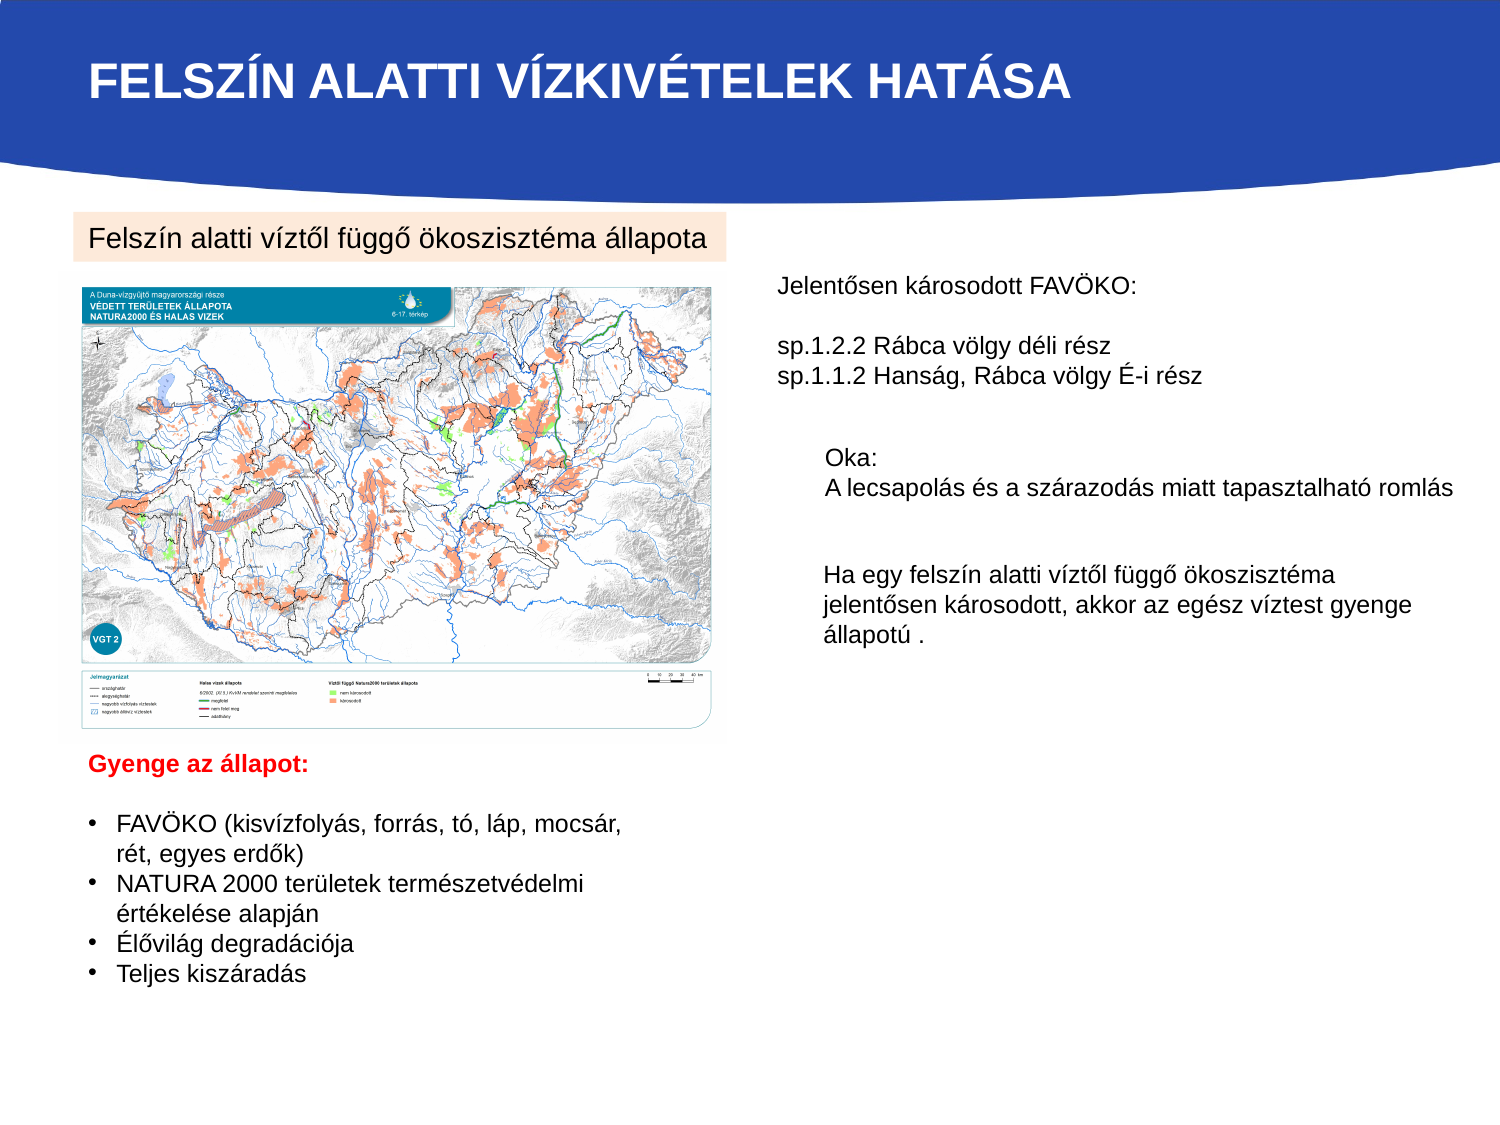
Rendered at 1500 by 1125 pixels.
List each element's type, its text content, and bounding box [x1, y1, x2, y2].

text_box Felszín alatti víztől függő ökoszisztéma állapota [73, 211, 727, 262]
text_box Ha egy felszín alatti víztől függő ökoszisztéma jelentősen károsodott, akkor az egész víztest gyenge állapotú . [808, 550, 1442, 656]
text_box Gyenge az állapot: FAVÖKO (kisvízfolyás, forrás, tó, láp, mocsár, rét, egyes erdők) NATURA 2000 területek természetvédelmi értékelése alapján Élővilág degradációja Teljes kiszáradás [73, 752, 675, 1075]
title Felszín alatti Vízkivételek hatása [73, 7, 1196, 149]
text_box Oka: A lecsapolás és a szárazodás miatt tapasztalható romlás [809, 434, 1470, 509]
picture [0, 0, 1500, 1125]
text_box Jelentősen károsodott FAVÖKO: sp.1.2.2 Rábca völgy déli rész sp.1.1.2 Hanság, Rábca völgy É-i rész [762, 262, 1231, 397]
